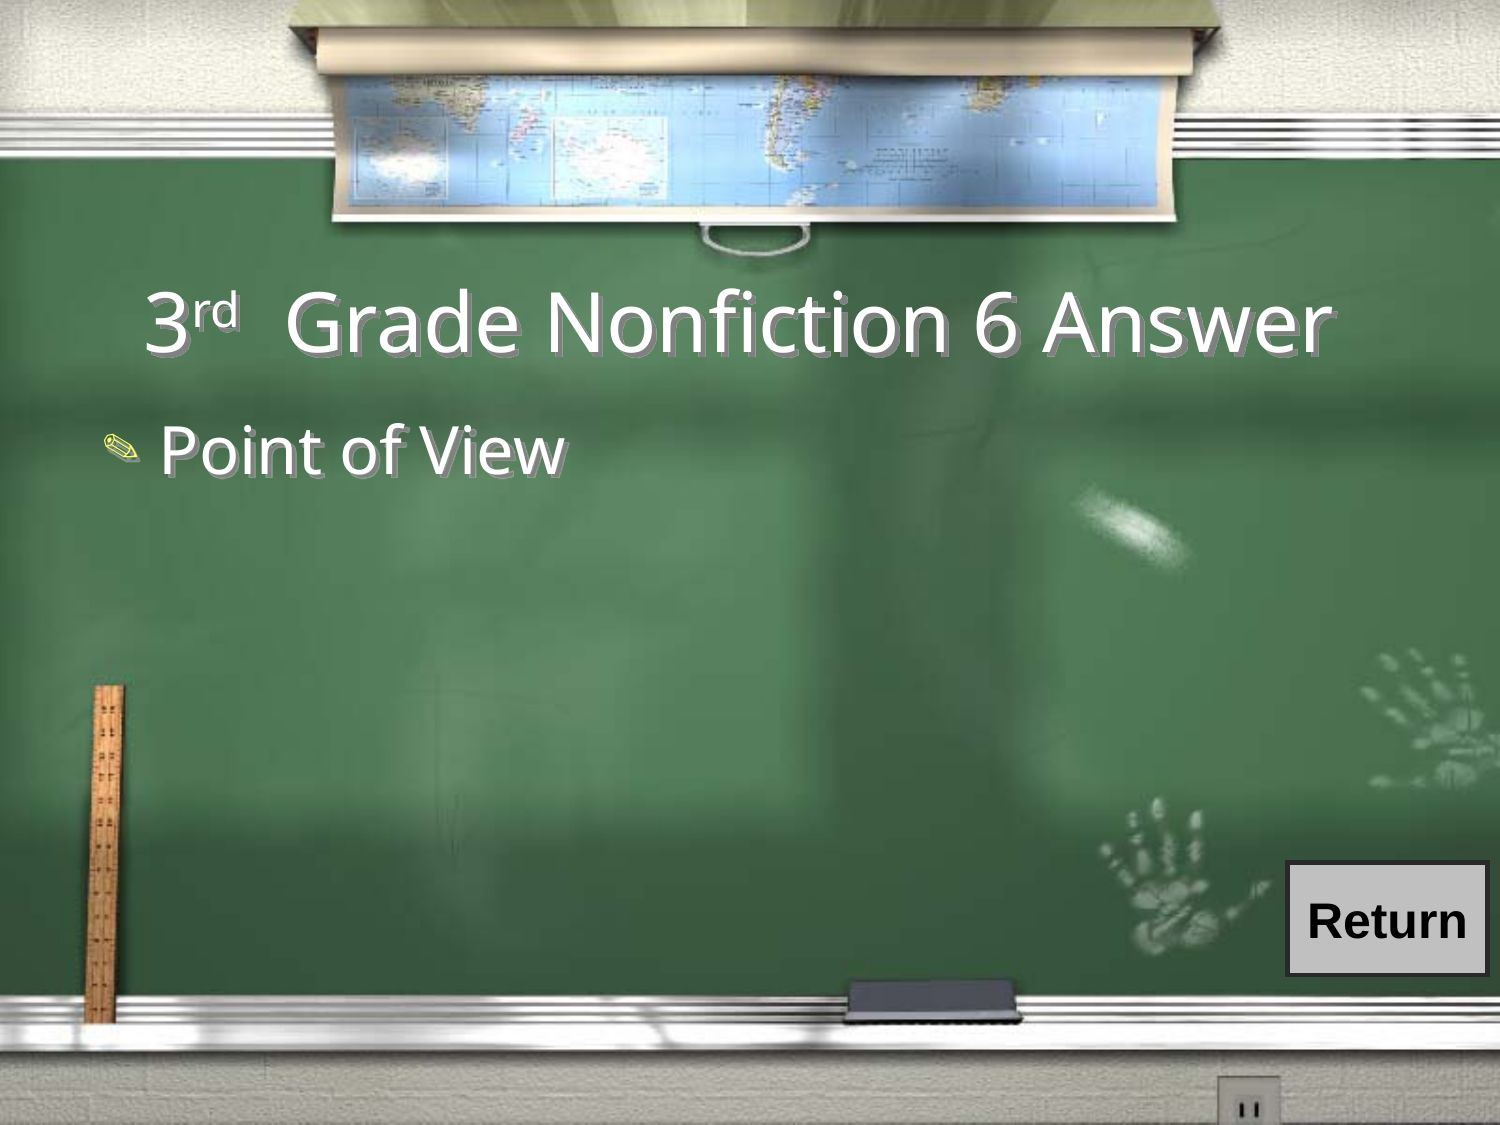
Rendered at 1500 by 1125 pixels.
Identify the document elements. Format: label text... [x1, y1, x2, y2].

list Point of View [87, 399, 1363, 976]
text_box Return [1287, 862, 1488, 976]
picture [0, 0, 1500, 1125]
title 3rd Grade Nonfiction 6 Answer [112, 224, 1388, 413]
